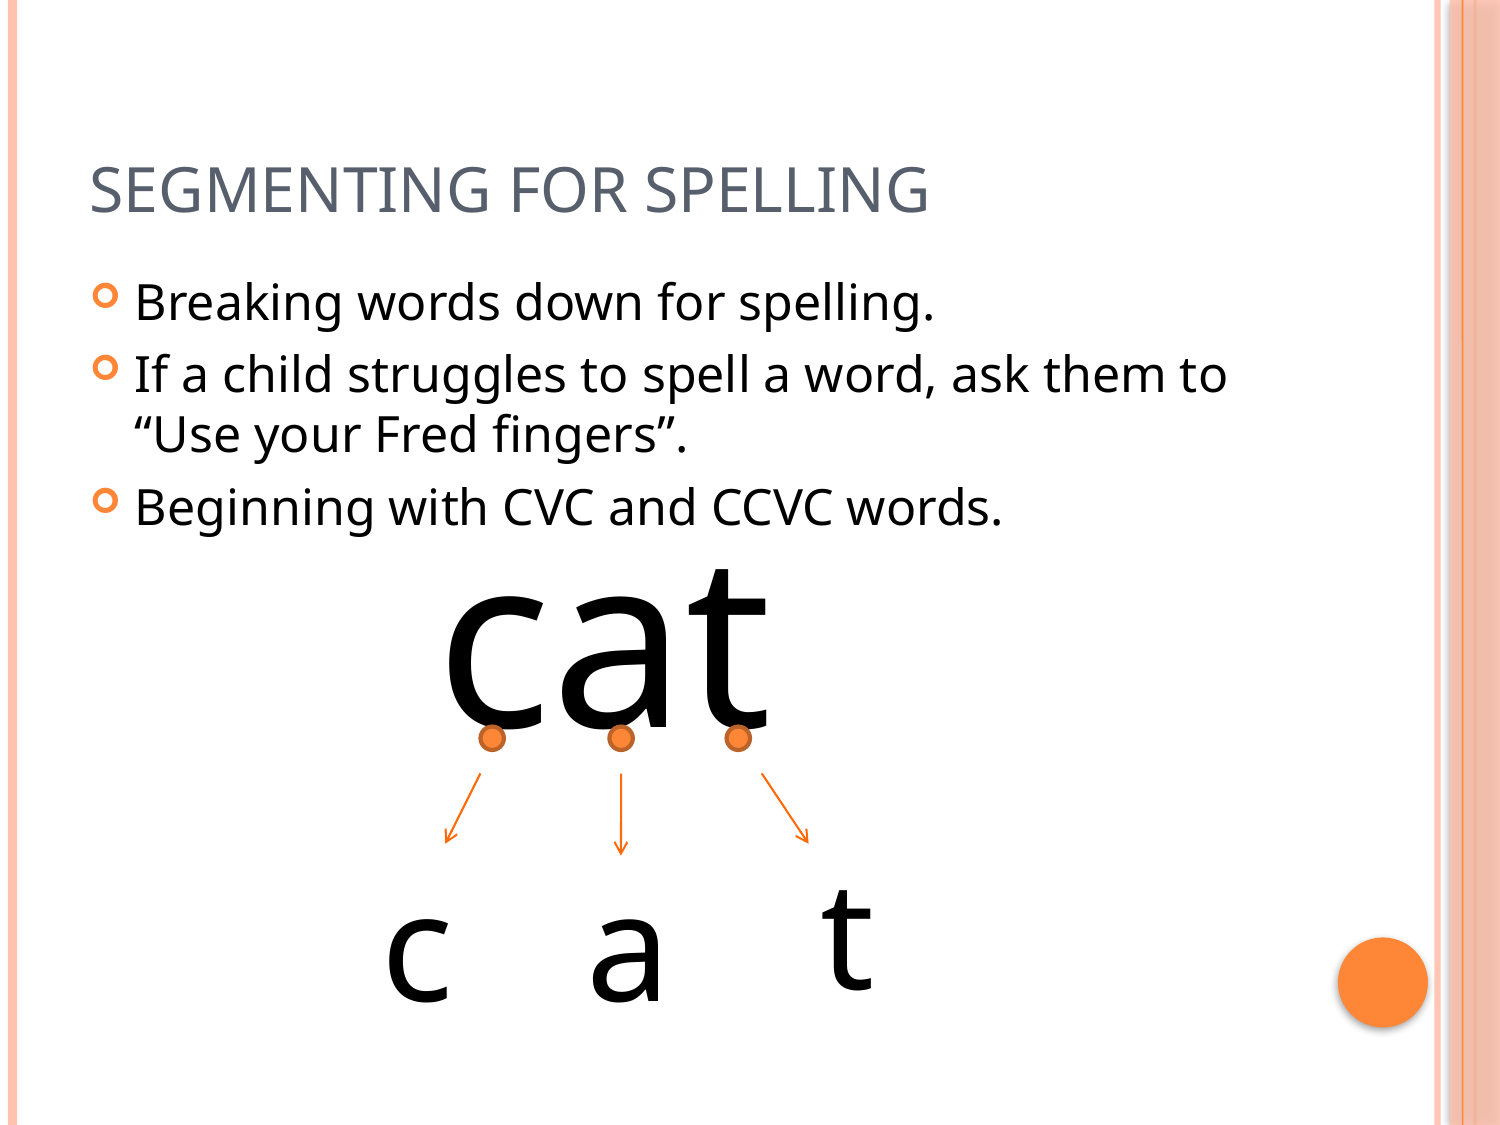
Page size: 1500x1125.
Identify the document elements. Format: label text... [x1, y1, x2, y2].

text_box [421, 479, 1032, 787]
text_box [749, 784, 821, 833]
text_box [427, 790, 499, 827]
text_box a [571, 843, 685, 1039]
text_box t [805, 831, 890, 1027]
text_box c [366, 843, 469, 1039]
list Breaking words down for spelling. If a child struggles to spell a word, ask them to “Use your Fred fingers”. Beginning with CVC and CCVC words. [75, 262, 1300, 1062]
title Segmenting for spelling [75, 45, 1300, 233]
